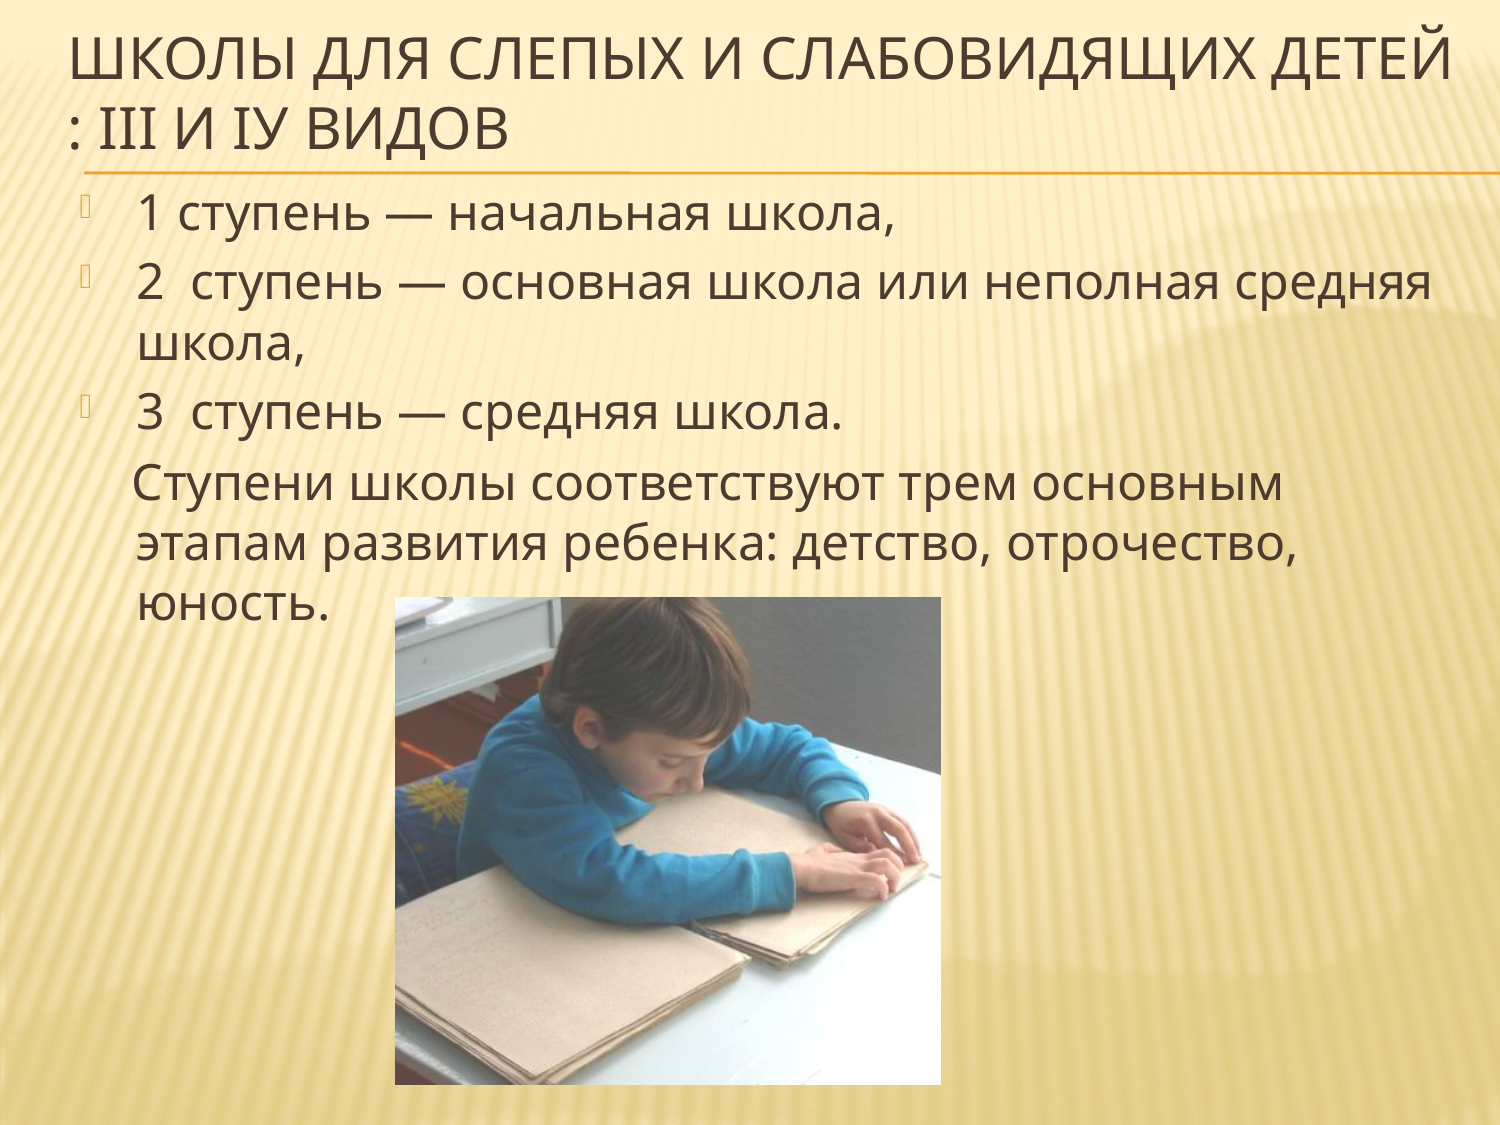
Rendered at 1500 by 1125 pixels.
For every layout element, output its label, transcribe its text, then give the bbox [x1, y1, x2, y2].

title Школы для слепых и слабовидящих детей : III и IУ видов [53, 0, 1475, 182]
list 1 ступень — начальная школа, 2 ступень — основная школа или неполная средняя школа, 3 ступень — средняя школа. Ступени школы соответствуют трем основным этапам развития ребенка: детство, отрочество, юность. [64, 172, 1475, 998]
picture [395, 597, 942, 1085]
